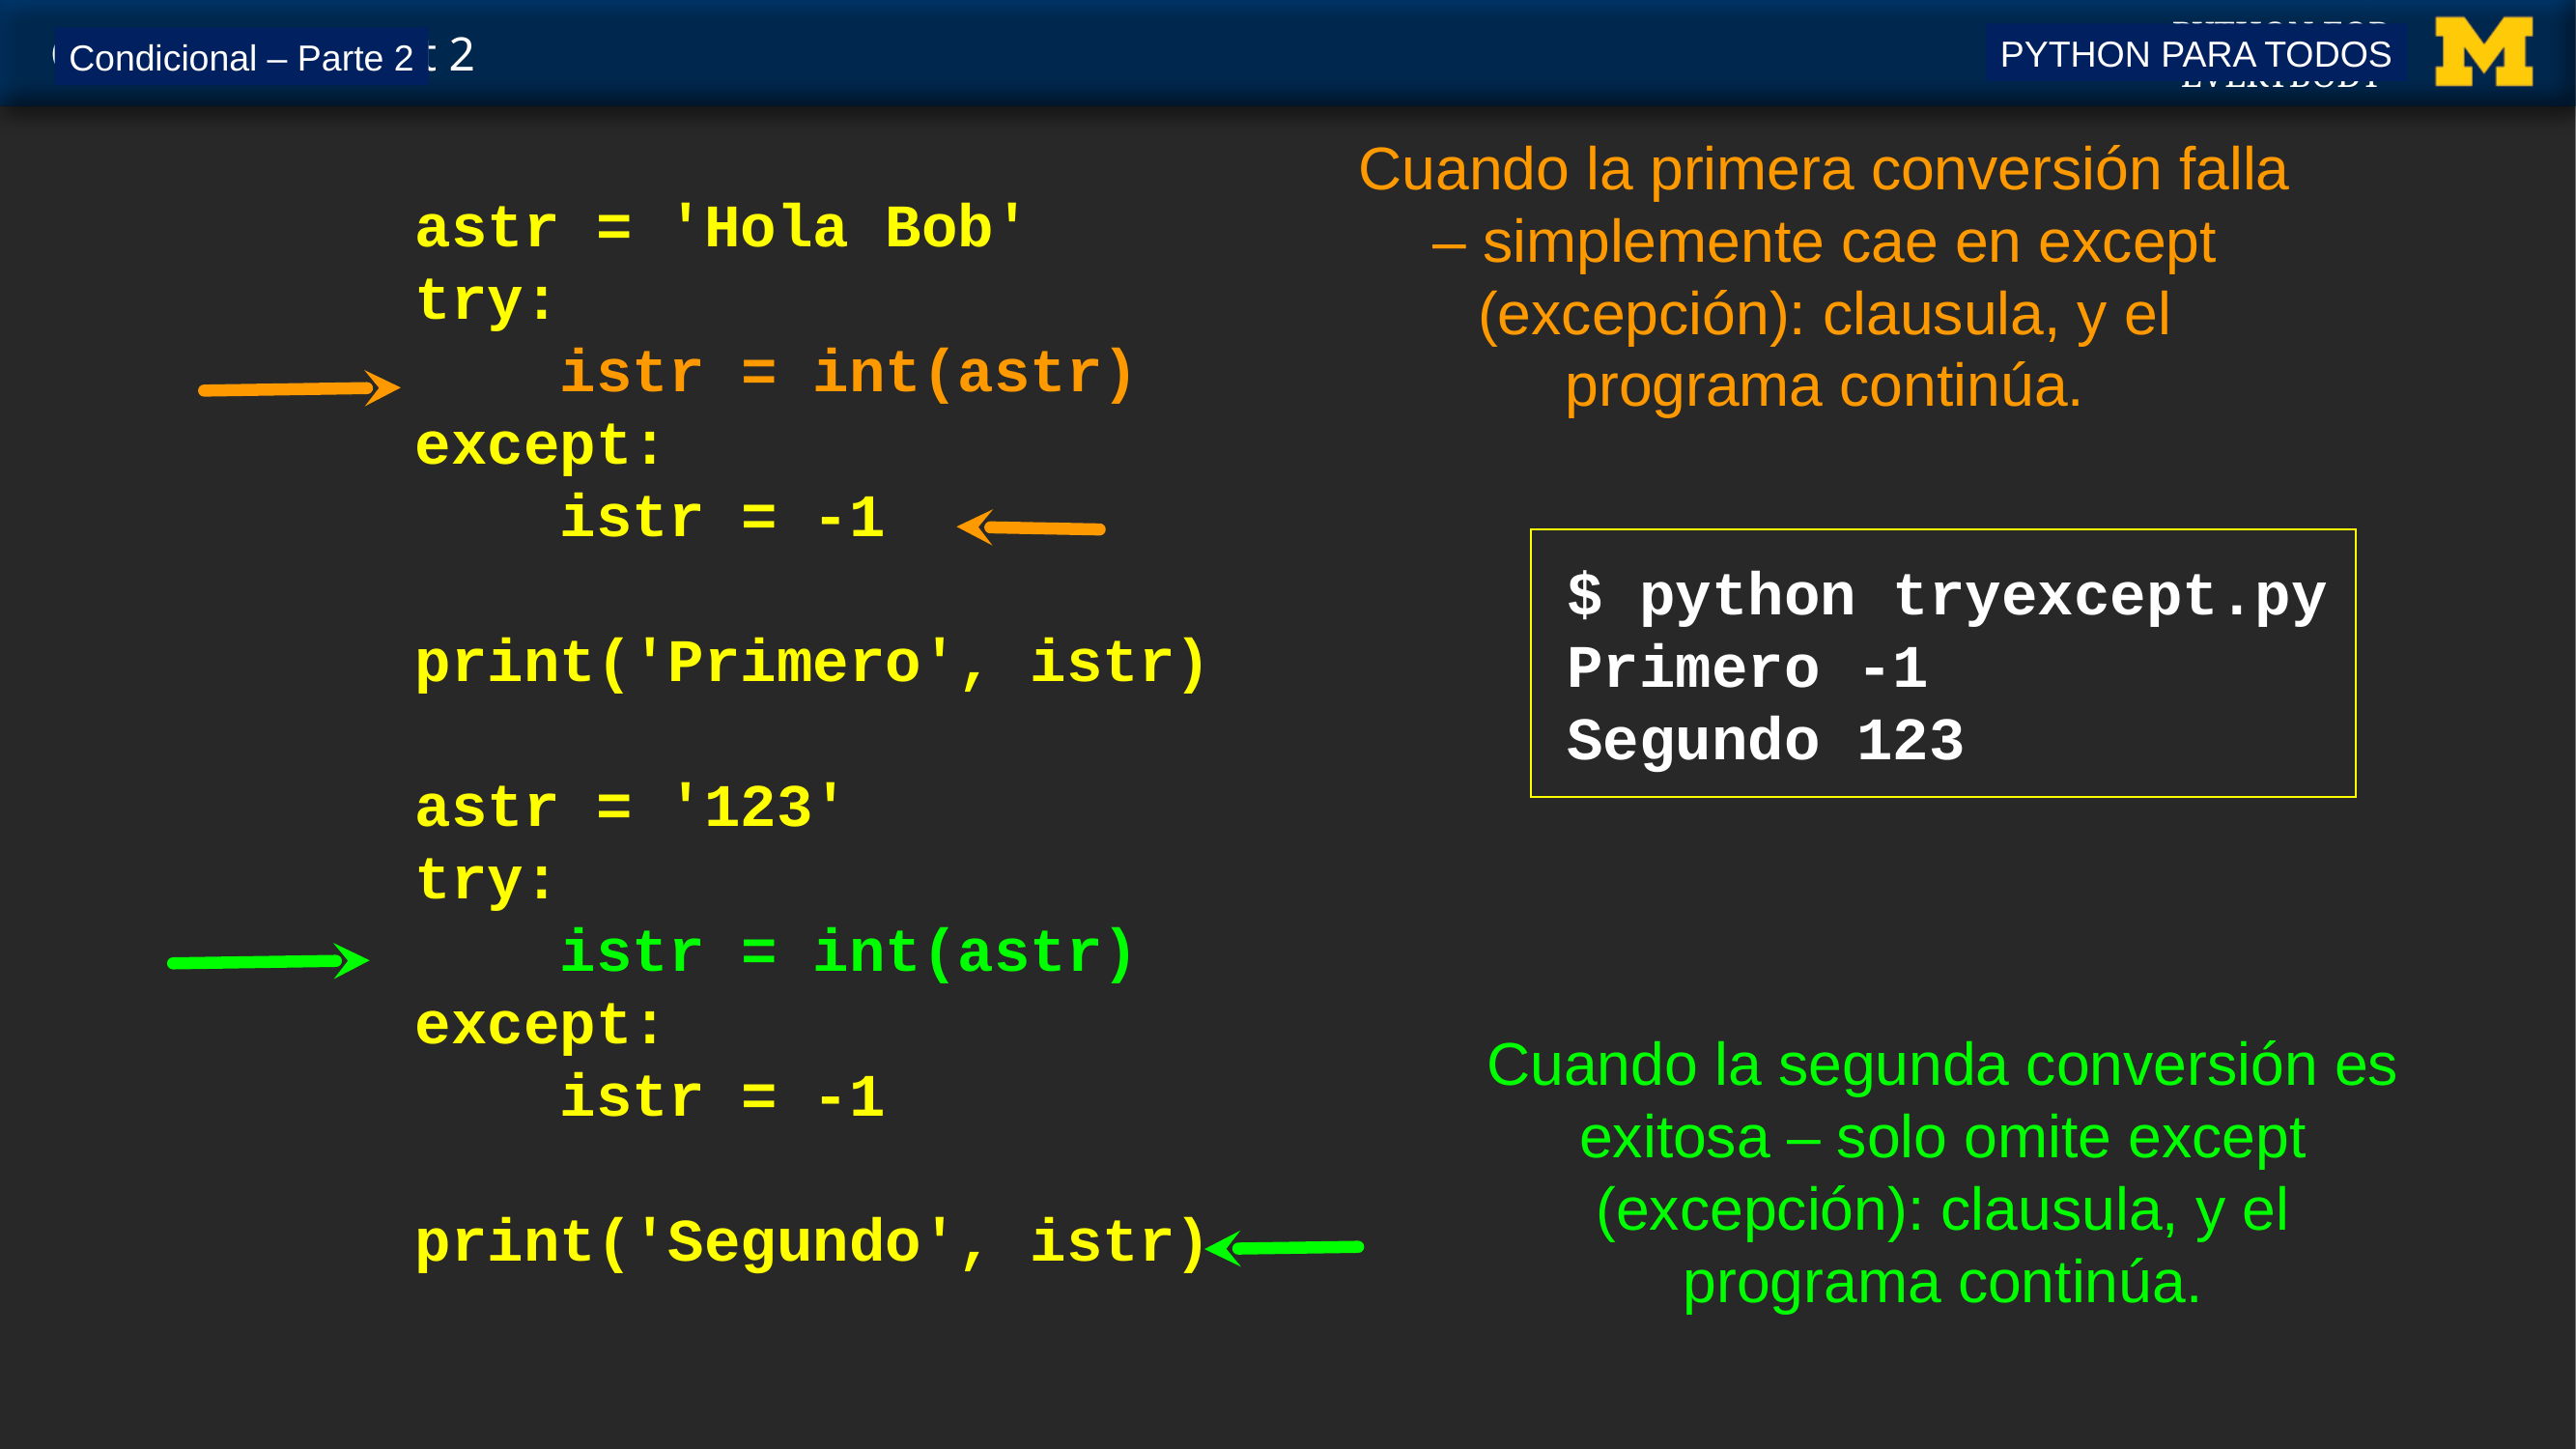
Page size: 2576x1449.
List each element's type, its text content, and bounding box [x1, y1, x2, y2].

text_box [204, 387, 402, 391]
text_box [1203, 1246, 1359, 1250]
text_box astr = 'Hola Bob' try: istr = int(astr) except: istr = -1 print('Primero', istr) astr = '123' try: istr = int(astr) except: istr = -1 print('Segundo', istr) [414, 159, 1240, 1300]
text_box Cuando la segunda conversión es exitosa – solo omite except (excepción): clausula, y el programa continúa. [1476, 1056, 2411, 1285]
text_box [956, 526, 1100, 530]
text_box $ python tryexcept.py Primero -1 Segundo 123 [1531, 529, 2356, 798]
text_box Condicional – Parte 2 [54, 27, 429, 86]
picture [0, 0, 2576, 1449]
text_box PYTHON PARA TODOS [1986, 23, 2408, 82]
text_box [172, 959, 371, 964]
text_box Cuando la primera conversión falla – simplemente cae en except (excepción): clausula, y el programa continúa. [1358, 159, 2292, 388]
